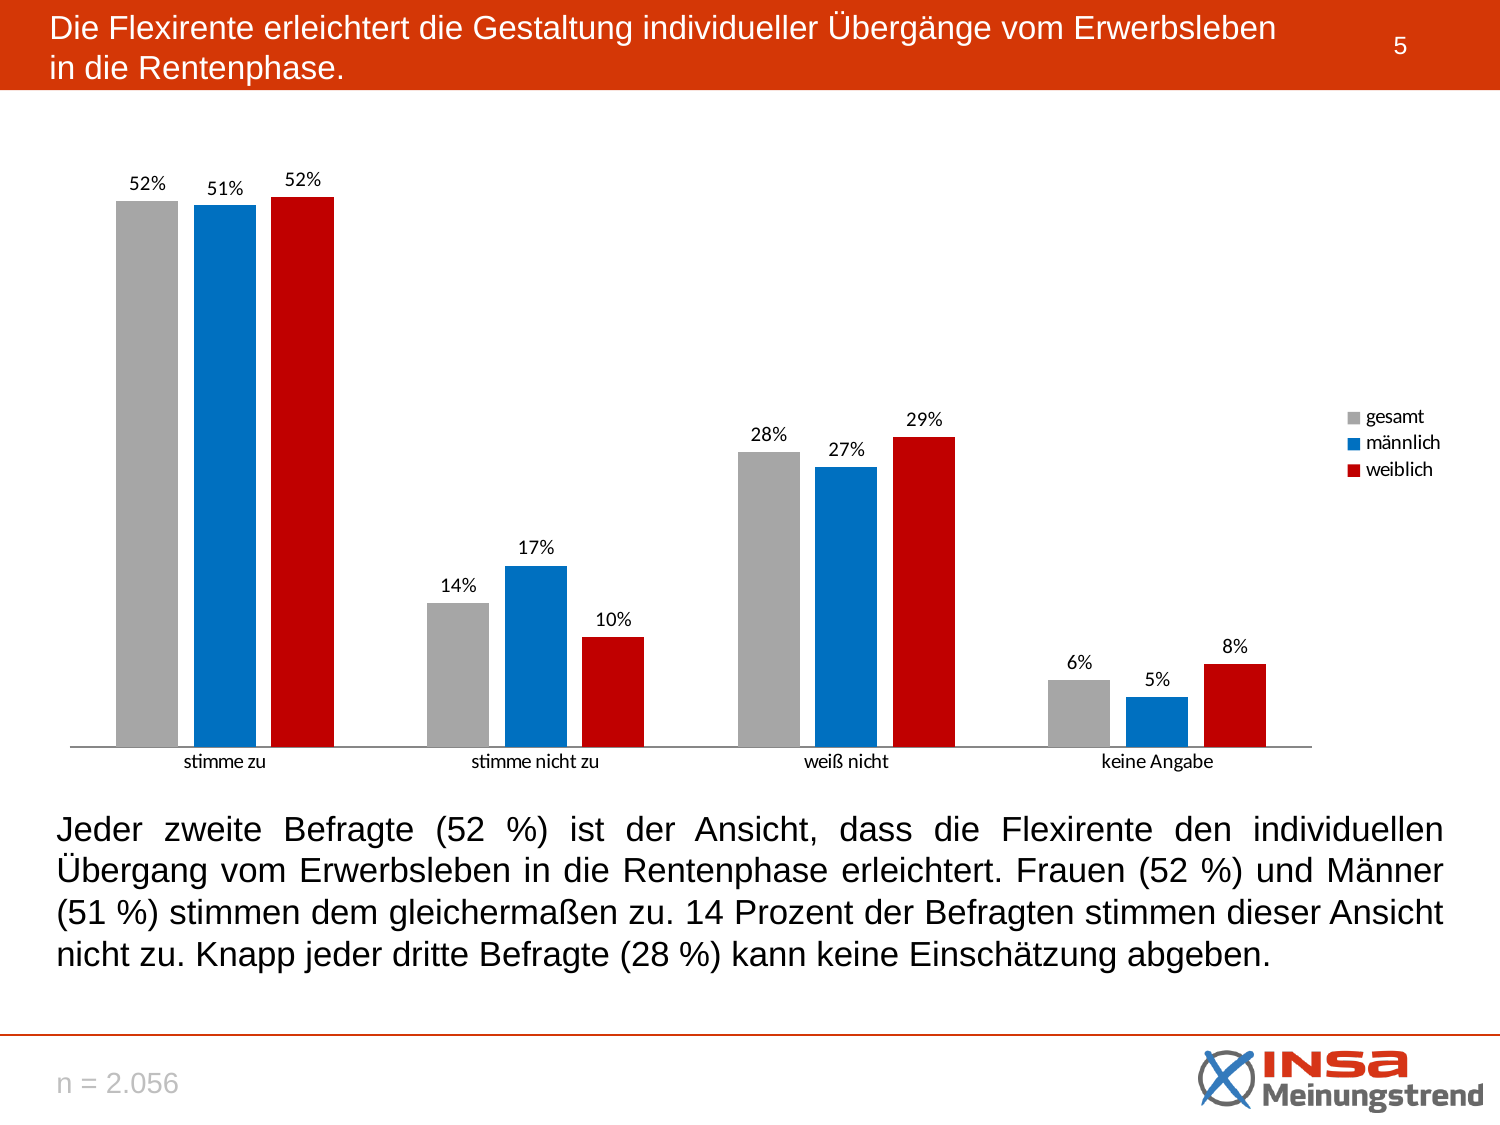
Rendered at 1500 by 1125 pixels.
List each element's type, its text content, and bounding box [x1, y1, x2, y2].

list Jeder zweite Befragte (52 %) ist der Ansicht, dass die Flexirente den individuellen Übergang vom Erwerbsleben in die Rentenphase erleichtert. Frauen (52 %) und Männer (51 %) stimmen dem gleichermaßen zu. 14 Prozent der Befragten stimmen dieser Ansicht nicht zu. Knapp jeder dritte Befragte (28 %) kann keine Einschätzung abgeben. [41, 798, 1461, 1012]
list n = 2.056 [41, 1058, 1258, 1106]
title Die Flexirente erleichtert die Gestaltung individueller Übergänge vom Erwerbsleben in die Rentenphase. [34, 23, 1461, 69]
picture [1198, 1049, 1483, 1113]
chart [40, 101, 1461, 788]
